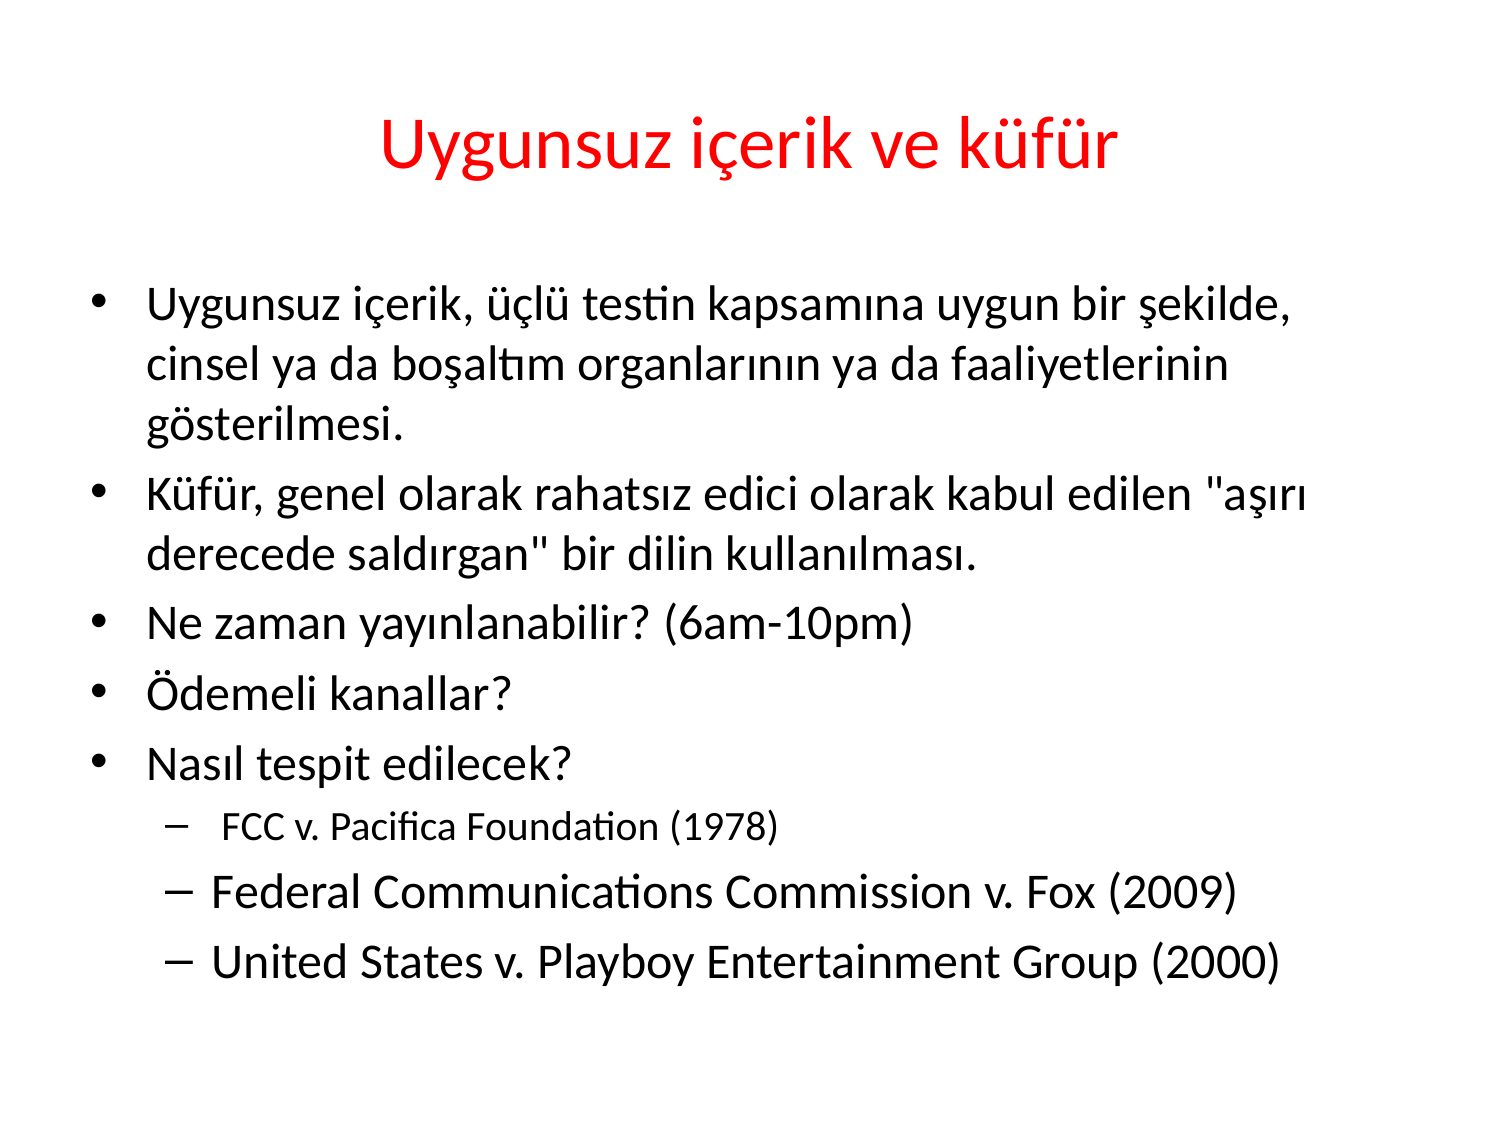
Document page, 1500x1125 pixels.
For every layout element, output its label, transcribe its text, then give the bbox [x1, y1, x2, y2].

title Uygunsuz içerik ve küfür [75, 45, 1425, 233]
list Uygunsuz içerik, üçlü testin kapsamına uygun bir şekilde, cinsel ya da boşaltım organlarının ya da faaliyetlerinin gösterilmesi. Küfür, genel olarak rahatsız edici olarak kabul edilen "aşırı derecede saldırgan" bir dilin kullanılması. Ne zaman yayınlanabilir? (6am-10pm) Ödemeli kanallar? Nasıl tespit edilecek? FCC v. Pacifica Foundation (1978) Federal Communications Commission v. Fox (2009) United States v. Playboy Entertainment Group (2000) [75, 262, 1425, 1005]
